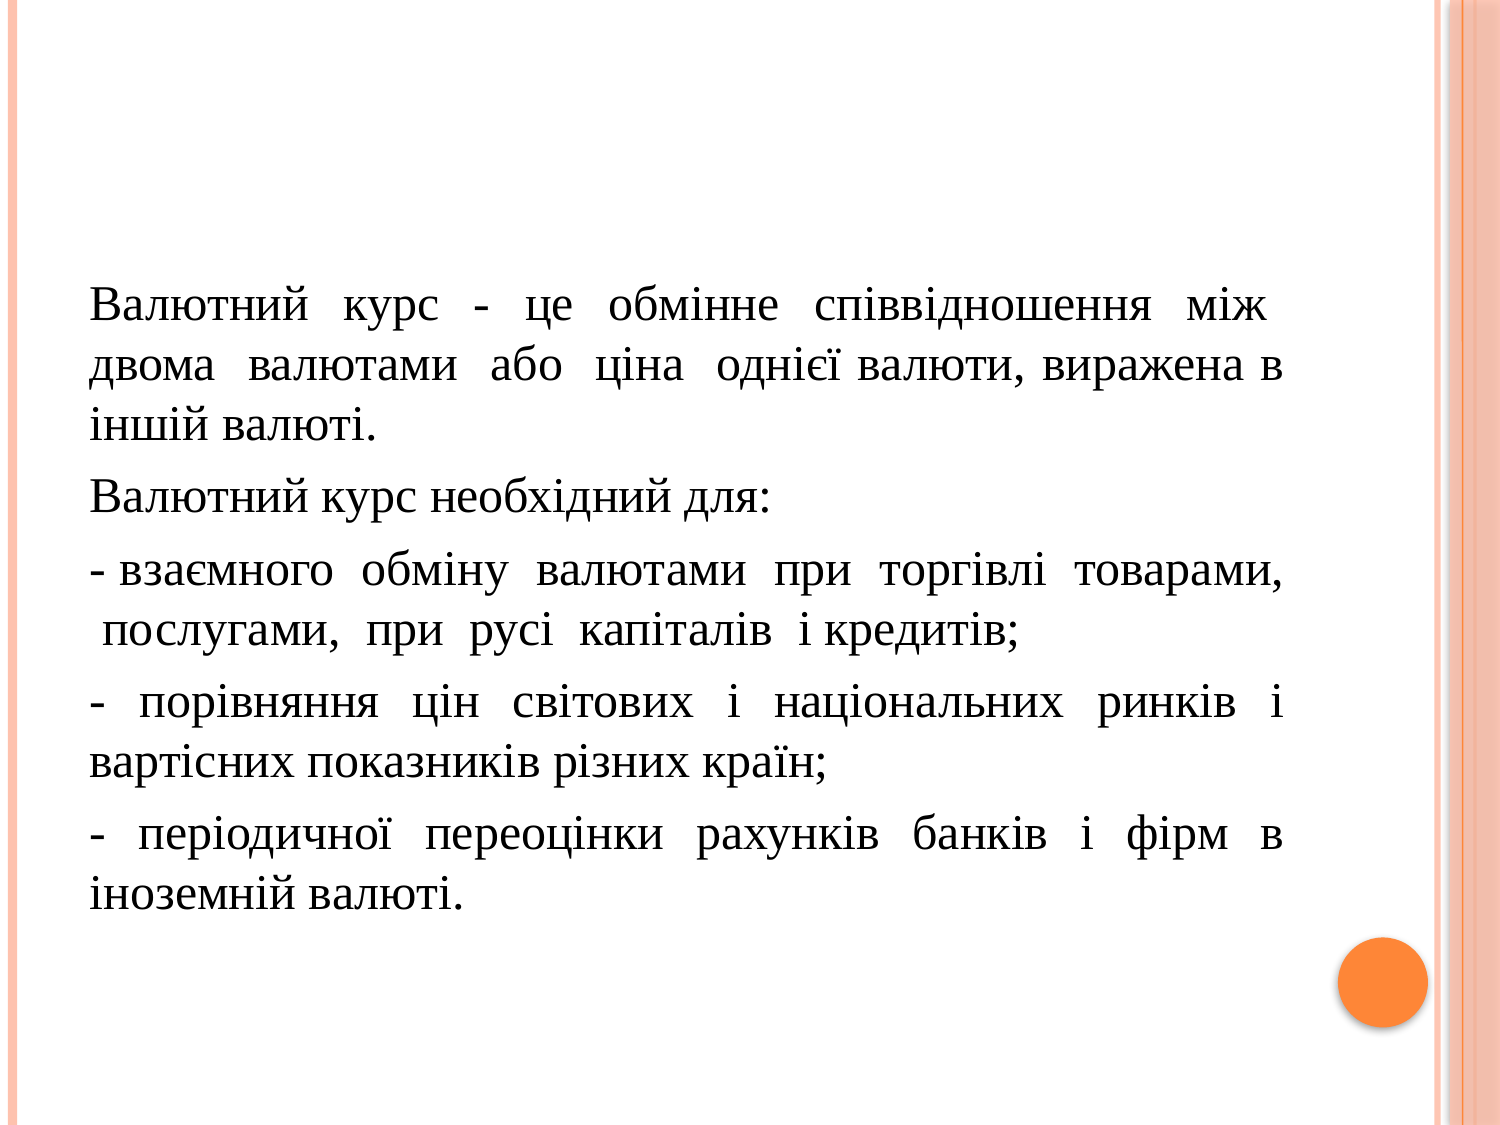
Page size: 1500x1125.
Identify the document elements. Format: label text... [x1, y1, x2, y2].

list Валютний курс - це обмінне співвідношення між двома валютами або ціна однієї валюти, виражена в іншій валюті. Валютний курс необхідний для: - взаємного обміну валютами при торгівлі товарами, послугами, при русі капіталів і кредитів; - порівняння цін світових і національних ринків і вартісних показників різних країн; - періодичної переоцінки рахунків банків і фірм в іноземній валюті. [75, 262, 1300, 1062]
